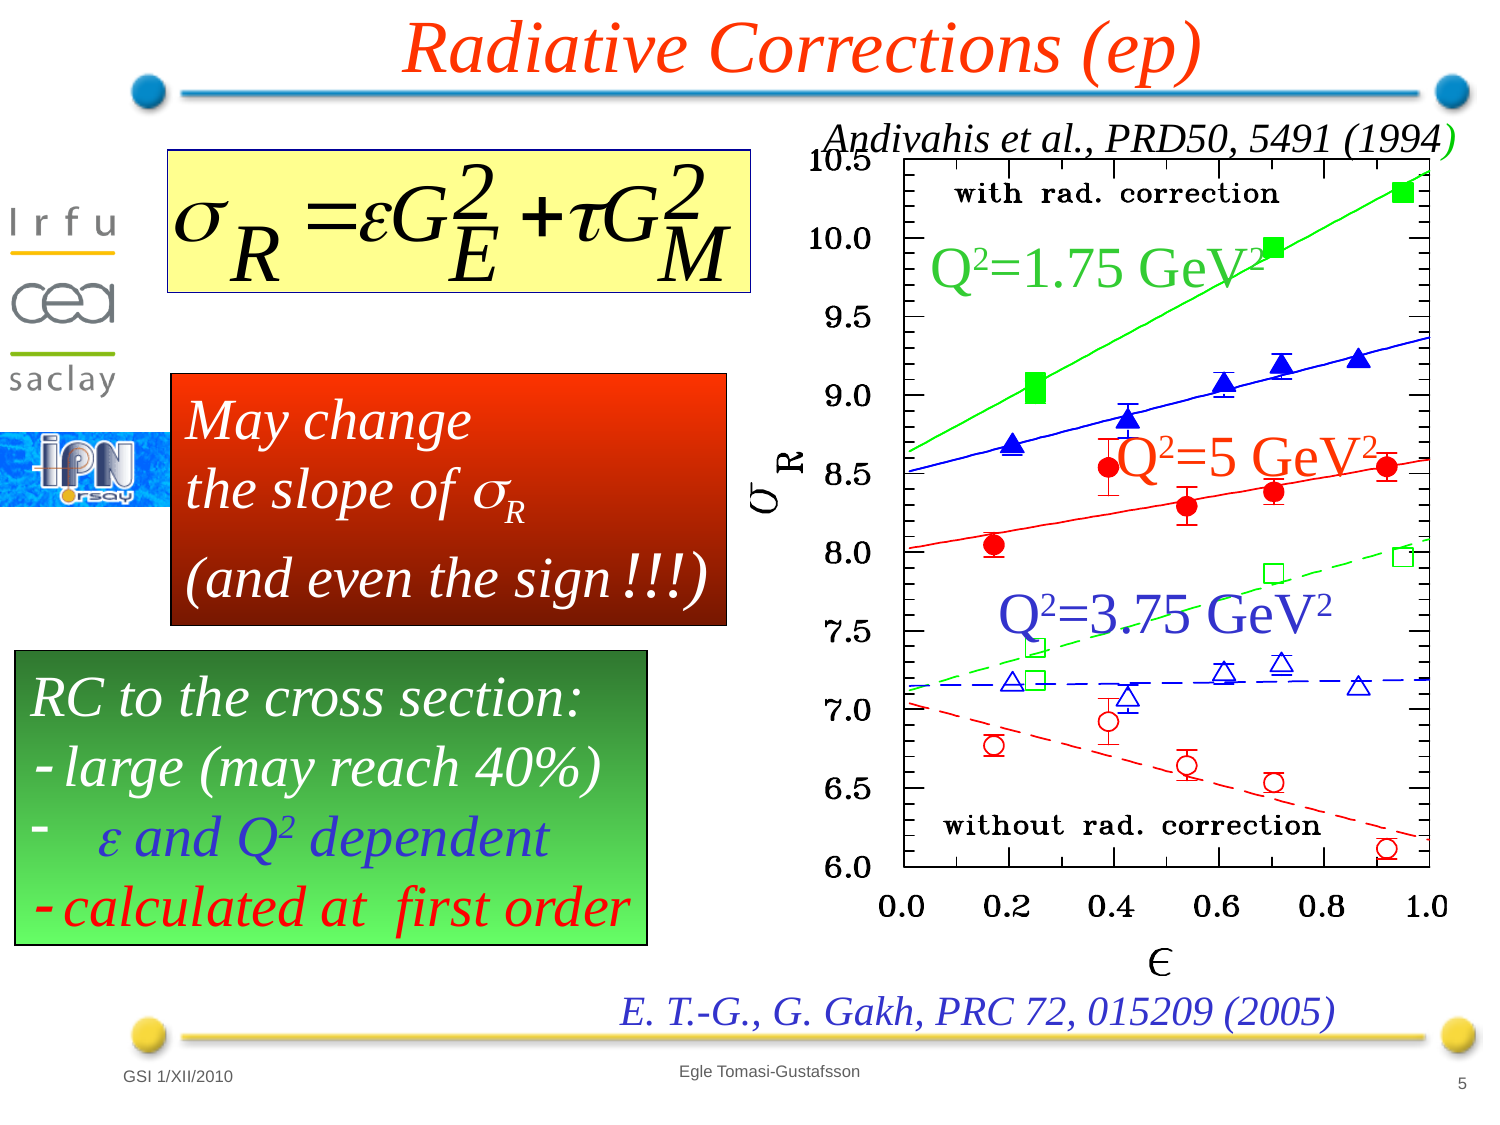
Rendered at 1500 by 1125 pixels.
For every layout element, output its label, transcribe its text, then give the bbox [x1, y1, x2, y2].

picture [5, 196, 121, 398]
picture [112, 57, 1477, 126]
text_box Andivahis et al., PRD50, 5491 (1994) [808, 103, 1472, 169]
text_box RC to the cross section: - large (may reach 40%) e and Q2 dependent - calculated at first order [15, 650, 647, 946]
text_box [168, 150, 751, 292]
picture [0, 432, 171, 507]
text_box E. T.-G., G. Gakh, PRC 72, 015209 (2005) [604, 976, 1351, 1041]
picture [112, 999, 1483, 1071]
picture [749, 148, 1447, 977]
slide_number 5 [1430, 1065, 1495, 1101]
title Radiative Corrections (ep) [164, 8, 1441, 76]
picture [0, 438, 24, 446]
footer Egle Tomasi-Gustafsson [678, 1046, 1412, 1095]
text_box May change the slope of sR (and even the sign !!!) [171, 373, 727, 626]
slide_number GSI 1/XII/2010 [100, 1058, 263, 1095]
